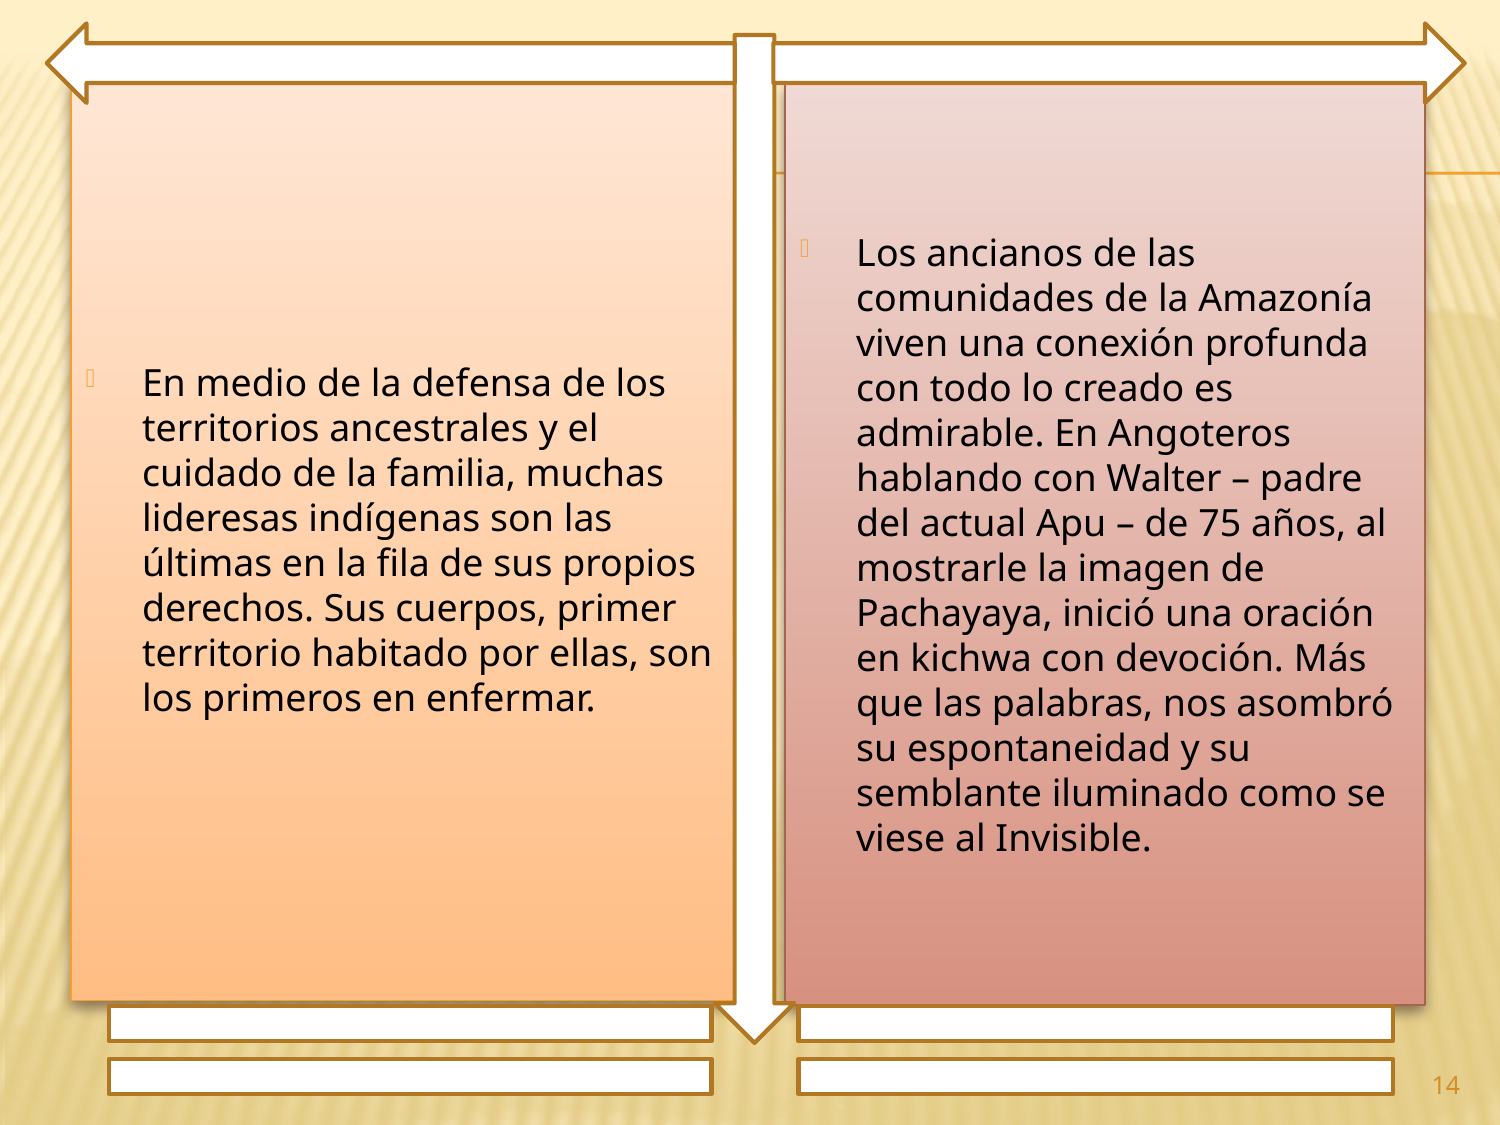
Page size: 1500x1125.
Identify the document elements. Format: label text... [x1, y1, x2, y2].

list En medio de la defensa de los territorios ancestrales y el cuidado de la familia, muchas lideresas indígenas son las últimas en la fila de sus propios derechos. Sus cuerpos, primer territorio habitado por ellas, son los primeros en enfermar. [70, 86, 732, 1001]
text_box [44, 21, 737, 105]
slide_number 14 [1350, 1062, 1475, 1103]
text_box [107, 1004, 714, 1043]
list Los ancianos de las comunidades de la Amazonía viven una conexión profunda con todo lo creado es admirable. En Angoteros hablando con Walter – padre del actual Apu – de 75 años, al mostrarle la imagen de Pachayaya, inició una oración en kichwa con devoción. Más que las palabras, nos asombró su espontaneidad y su semblante iluminado como se viese al Invisible. [784, 86, 1426, 1006]
text_box [107, 1057, 714, 1096]
text_box [796, 1057, 1395, 1096]
text_box [771, 21, 1467, 105]
text_box [712, 32, 797, 1046]
text_box [796, 1004, 1395, 1043]
